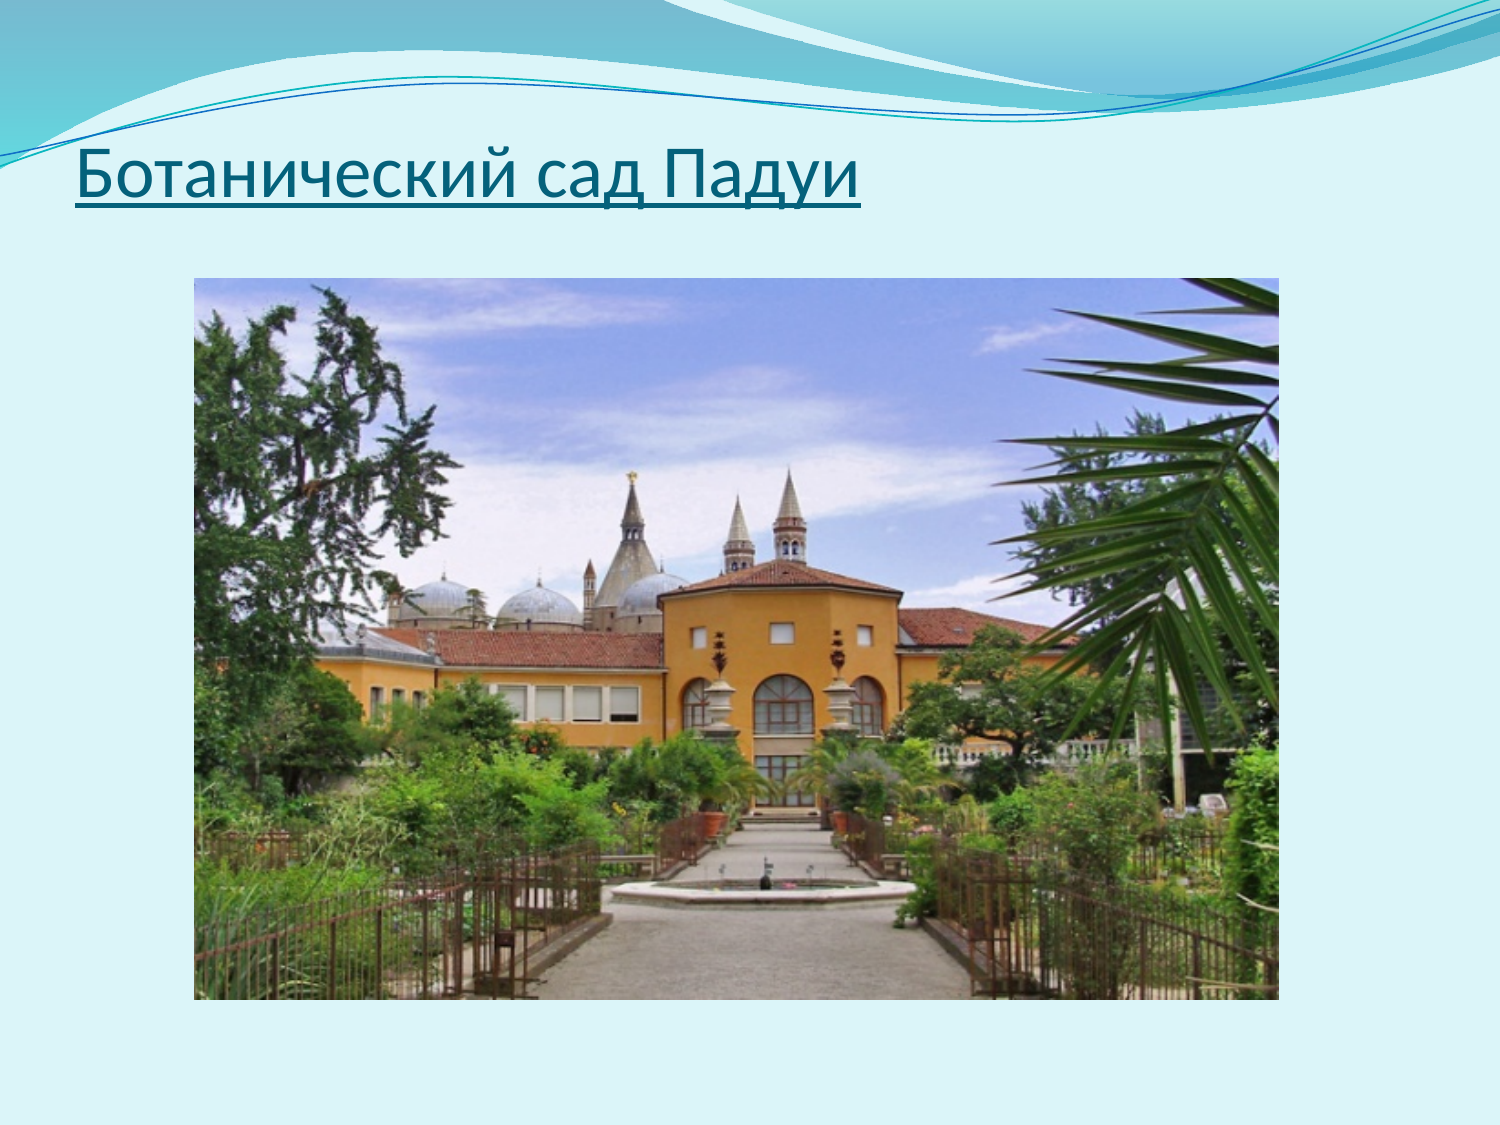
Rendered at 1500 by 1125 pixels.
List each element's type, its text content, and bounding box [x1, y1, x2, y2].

title Ботанический сад Падуи [75, 115, 1425, 303]
picture [194, 278, 1279, 1000]
